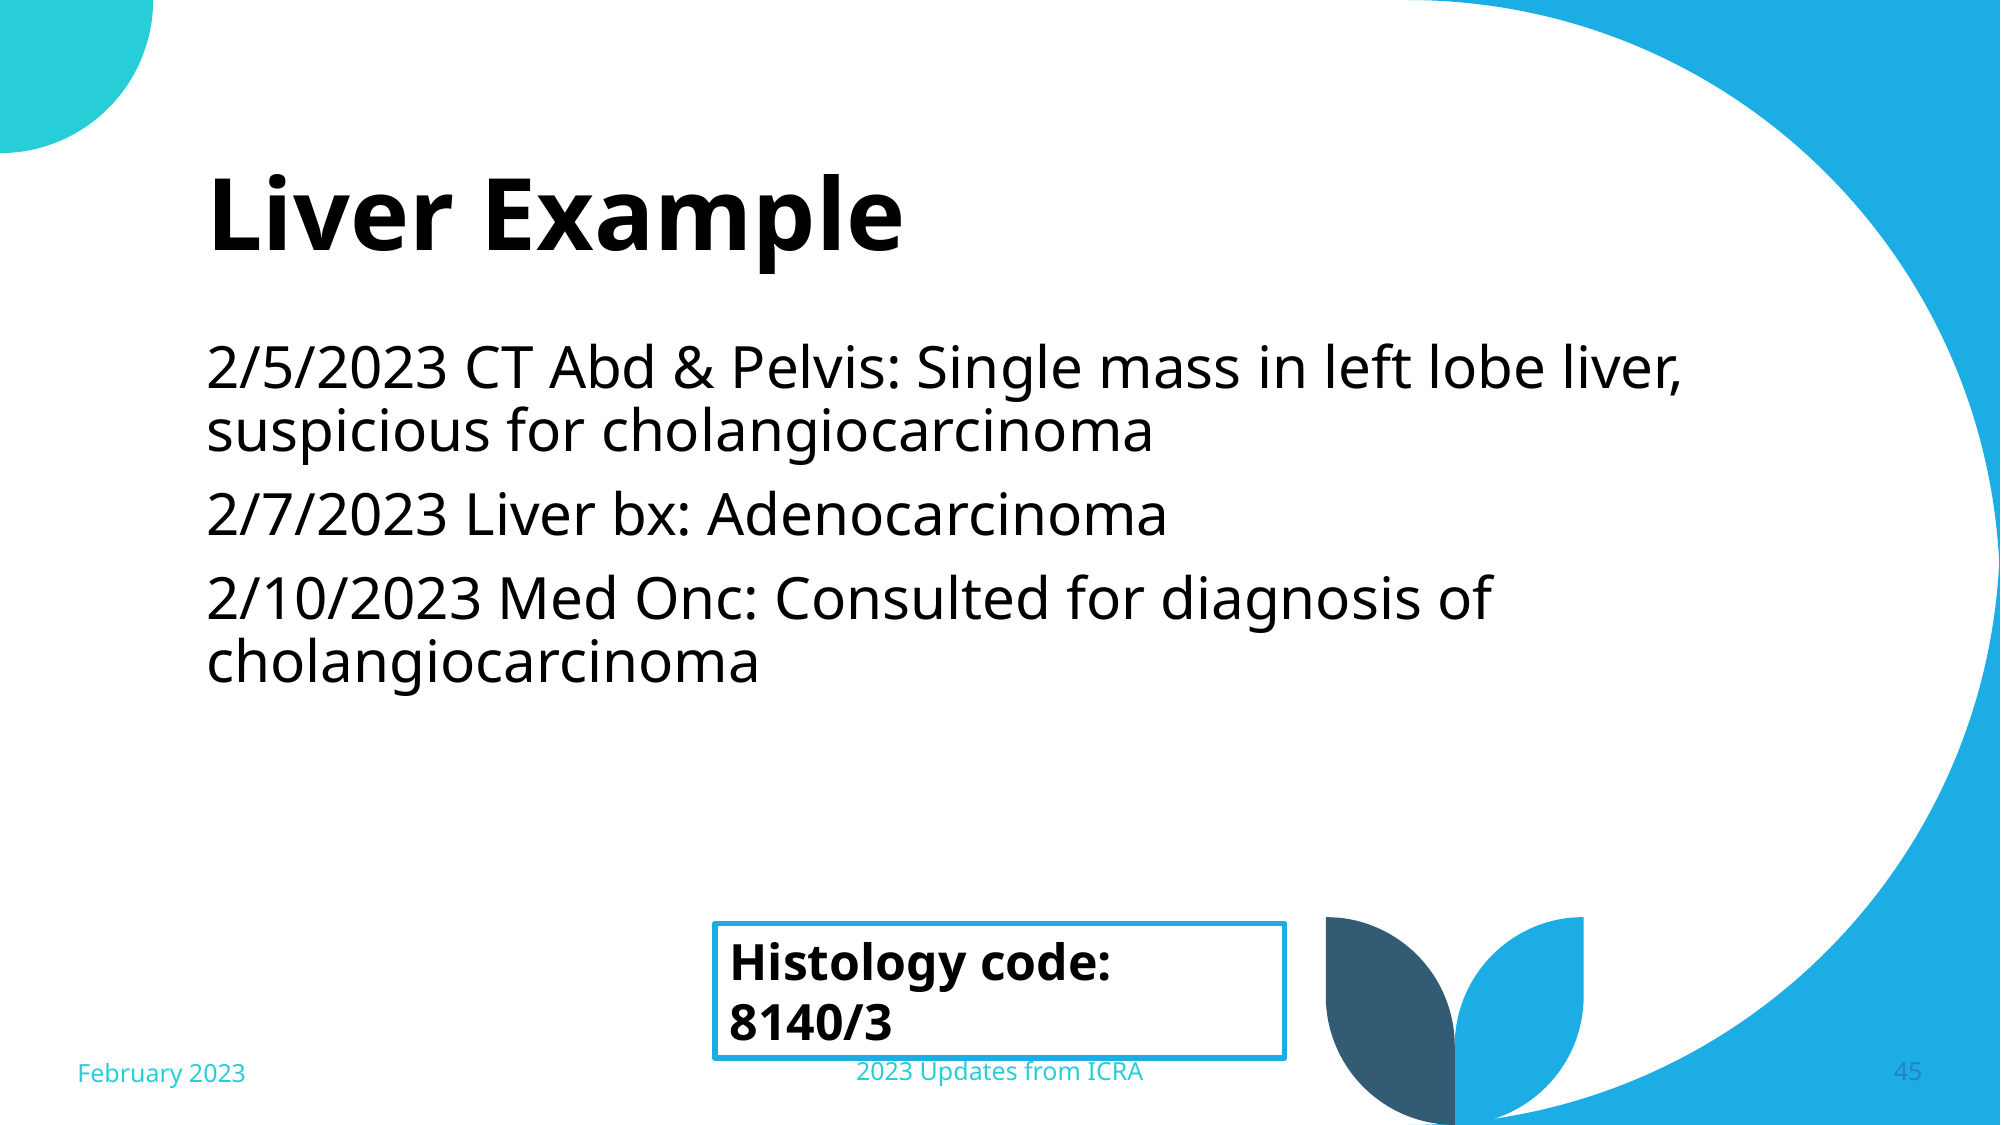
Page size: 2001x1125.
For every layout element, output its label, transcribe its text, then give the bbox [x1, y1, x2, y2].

title Liver Example [191, 62, 1796, 280]
list 2/5/2023 CT Abd & Pelvis: Single mass in left lobe liver, suspicious for cholangiocarcinoma 2/7/2023 Liver bx: Adenocarcinoma 2/10/2023 Med Onc: Consulted for diagnosis of cholangiocarcinoma [191, 330, 1796, 884]
text_box Histology code: 8140/3 [715, 923, 1285, 1059]
slide_number 45 [1665, 1042, 1938, 1103]
footer 2023 Updates from ICRA [662, 1042, 1338, 1103]
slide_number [62, 1042, 513, 1103]
